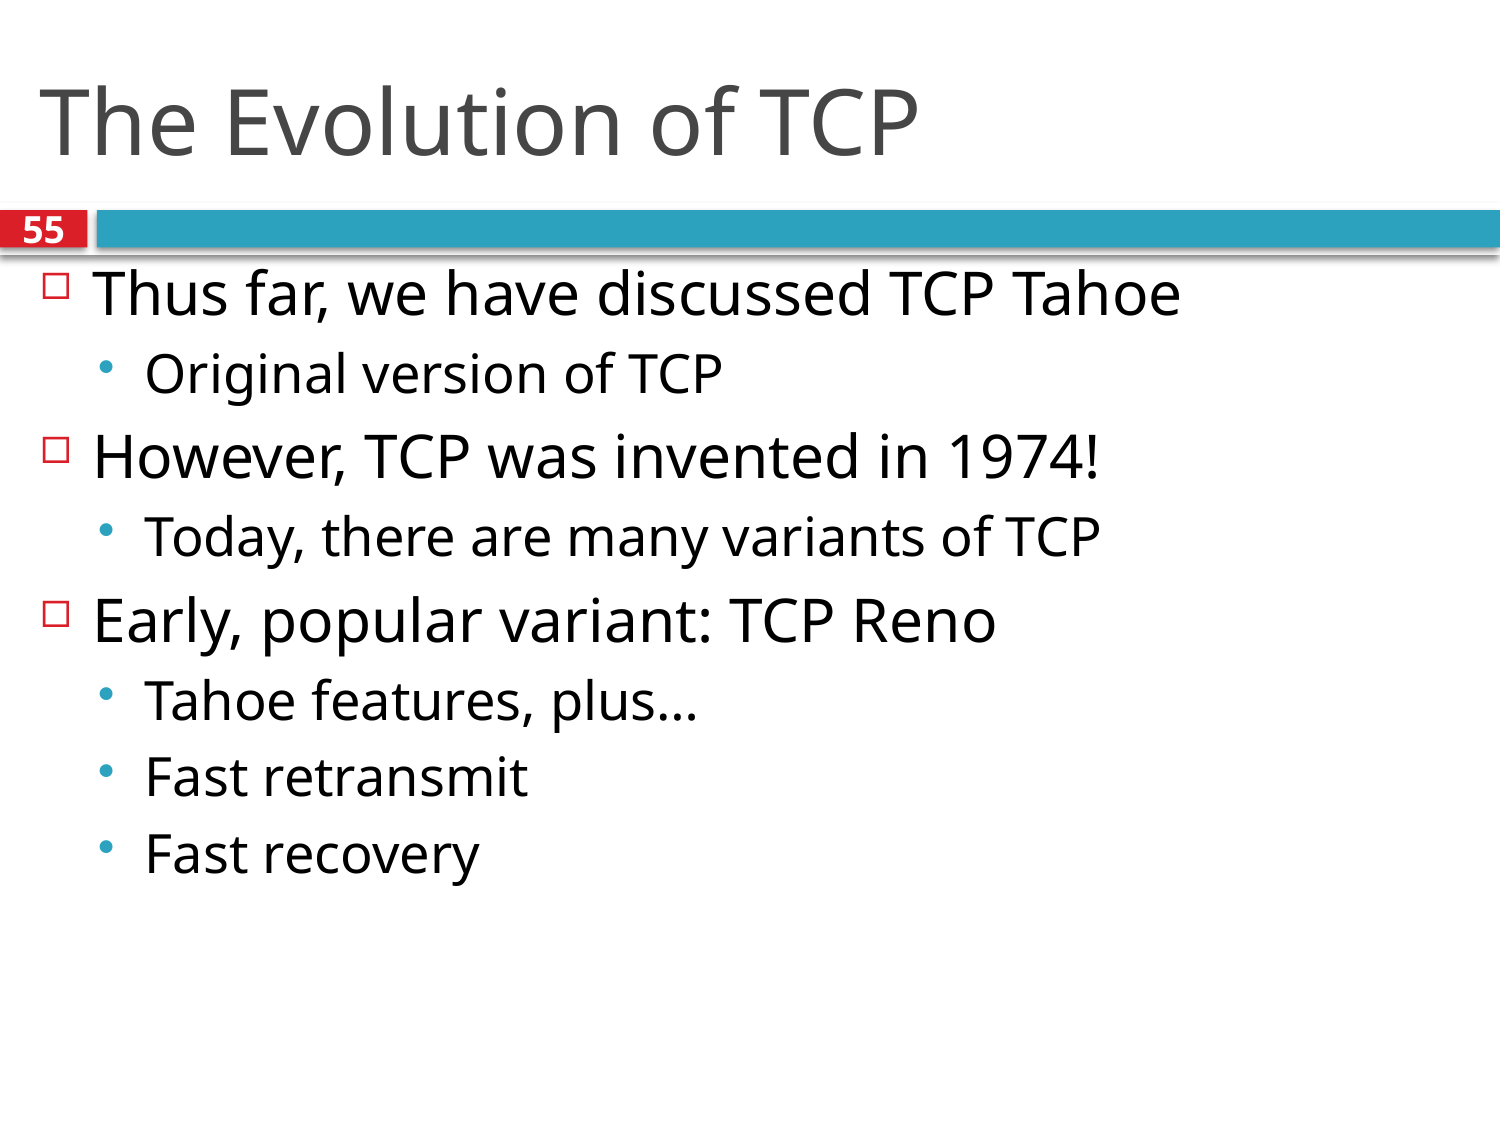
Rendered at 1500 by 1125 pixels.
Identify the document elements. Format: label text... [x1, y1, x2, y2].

slide_number 55 [0, 206, 88, 257]
title The Evolution of TCP [24, 37, 1475, 200]
list Thus far, we have discussed TCP Tahoe Original version of TCP However, TCP was invented in 1974! Today, there are many variants of TCP Early, popular variant: TCP Reno Tahoe features, plus… Fast retransmit Fast recovery [24, 247, 1475, 1125]
